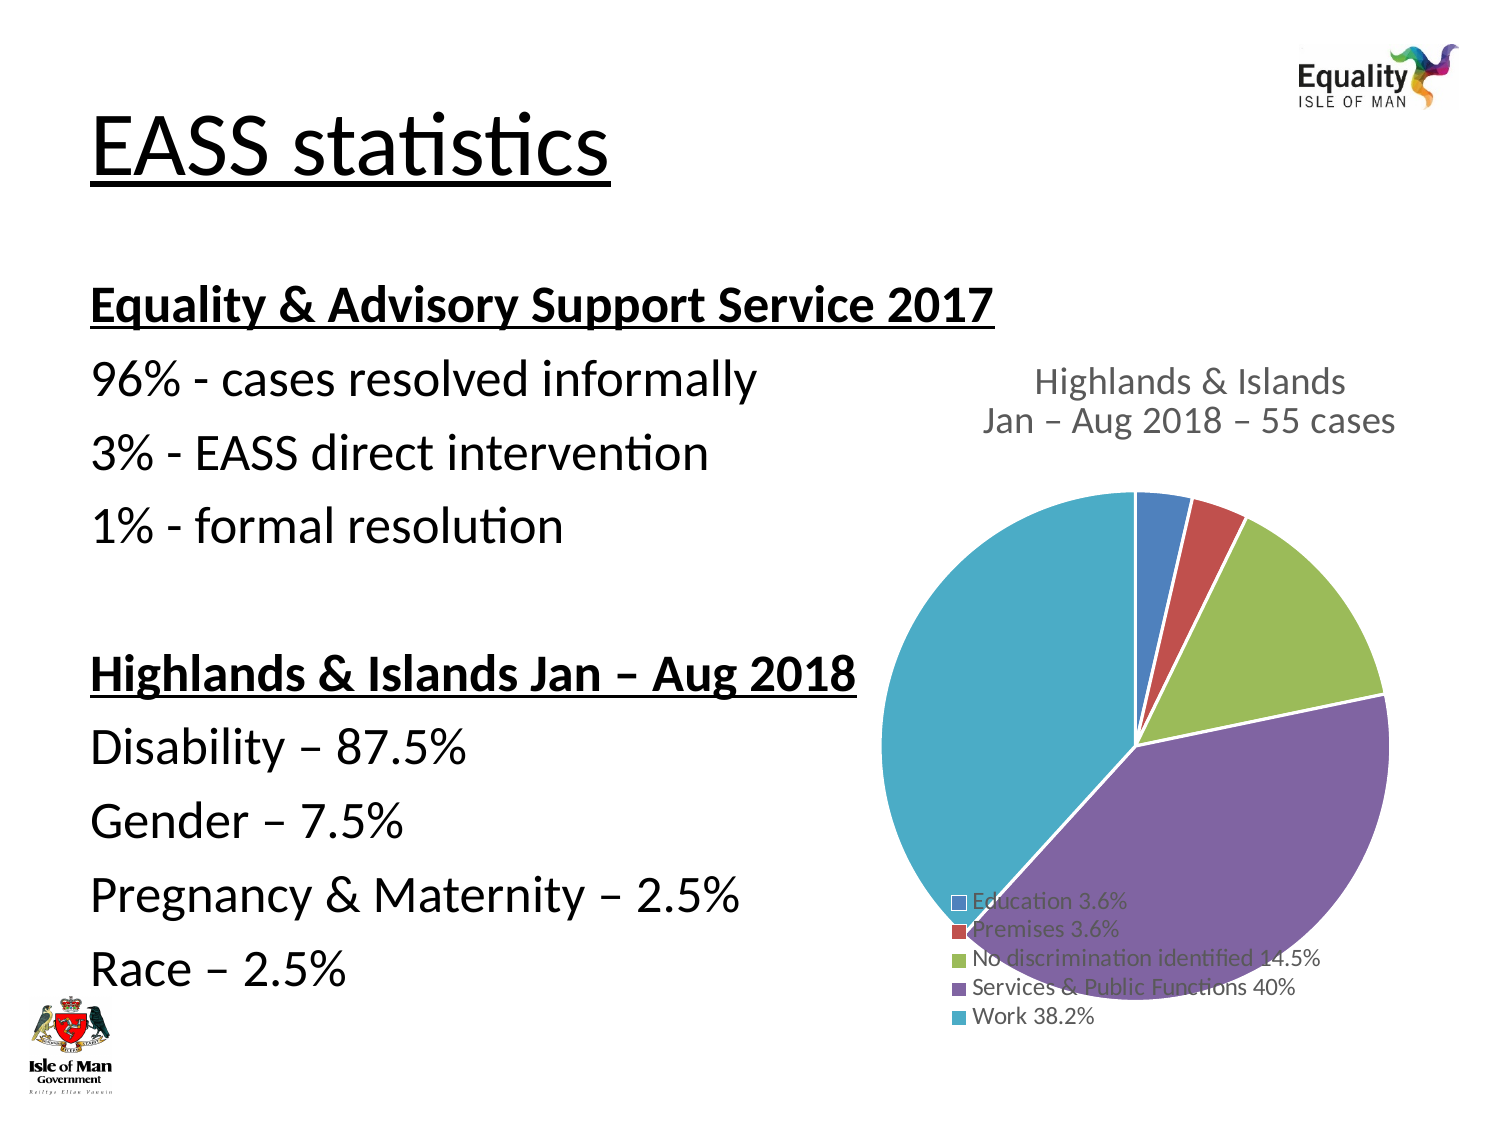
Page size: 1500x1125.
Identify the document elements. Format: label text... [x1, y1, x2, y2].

picture [1299, 44, 1459, 110]
title EASS statistics [75, 45, 1425, 233]
chart [766, 352, 1500, 1064]
picture [29, 996, 121, 1103]
list Equality & Advisory Support Service 2017 96% - cases resolved informally 3% - EASS direct intervention 1% - formal resolution Highlands & Islands Jan – Aug 2018 Disability – 87.5% Gender – 7.5% Pregnancy & Maternity – 2.5% Race – 2.5% [75, 262, 1425, 1005]
